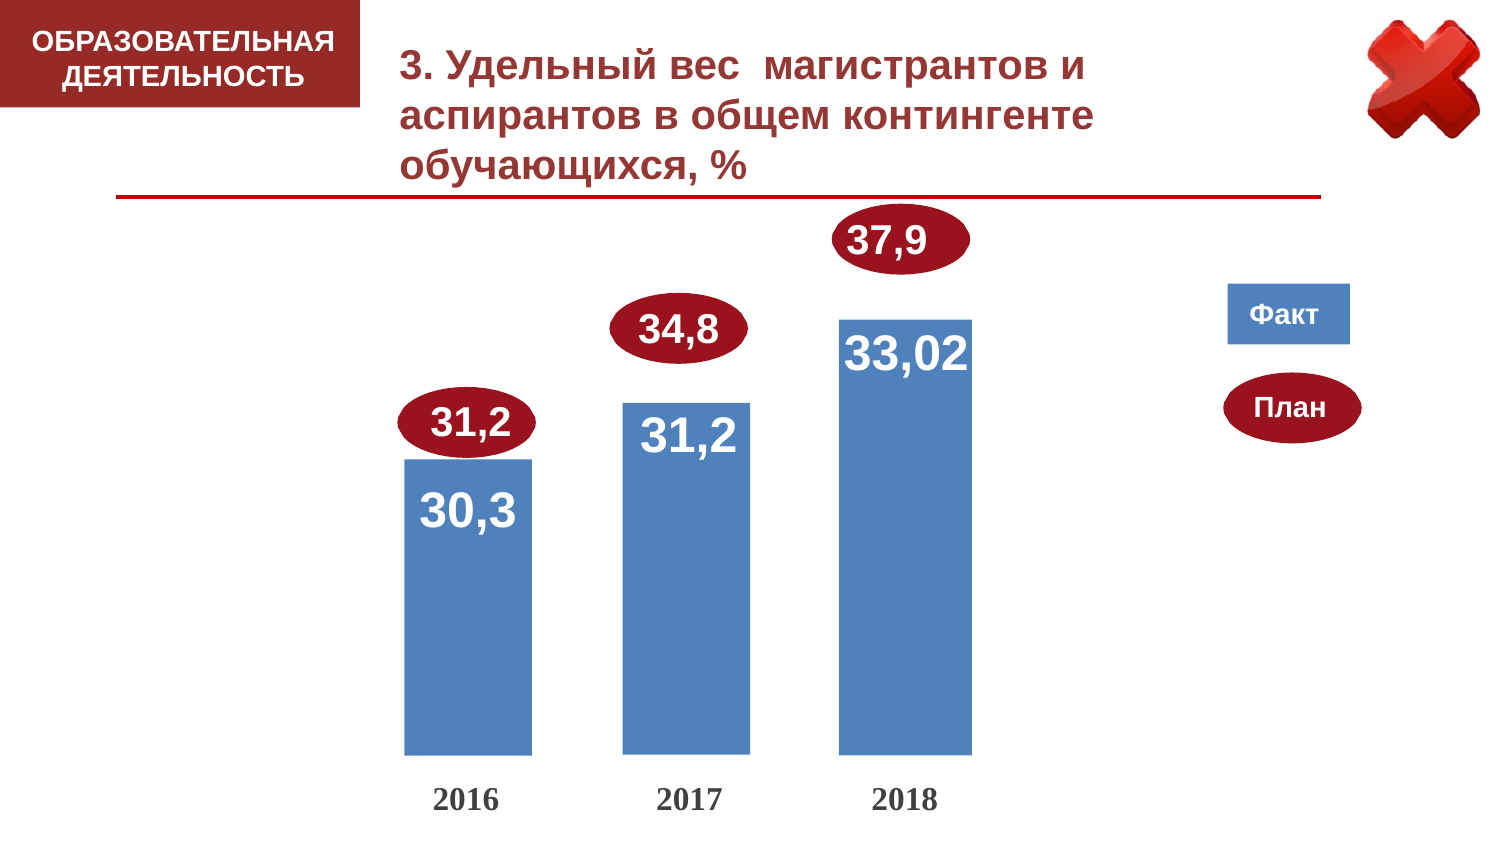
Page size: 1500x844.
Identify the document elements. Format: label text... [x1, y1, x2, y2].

text_box [622, 402, 751, 755]
picture [1362, 14, 1486, 142]
text_box Факт [1234, 287, 1345, 338]
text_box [609, 292, 771, 365]
text_box [1241, 432, 1344, 444]
text_box [1247, 372, 1338, 381]
text_box План [1216, 381, 1364, 432]
text_box 2016 2017 2018 [409, 769, 1108, 825]
text_box [0, 0, 360, 108]
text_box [397, 386, 564, 459]
text_box 30,3 [404, 470, 539, 546]
text_box 3. Удельный вес магистрантов и аспирантов в общем контингенте обучающихся, % [399, 37, 1322, 194]
text_box 31,2 [625, 394, 755, 470]
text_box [831, 203, 982, 275]
text_box 33,02 [829, 313, 995, 389]
text_box [404, 546, 532, 756]
text_box [1227, 283, 1350, 345]
text_box [838, 389, 972, 756]
text_box ОБРАЗОВАТЕЛЬНАЯ ДЕЯТЕЛЬНОСТЬ [6, 14, 360, 100]
